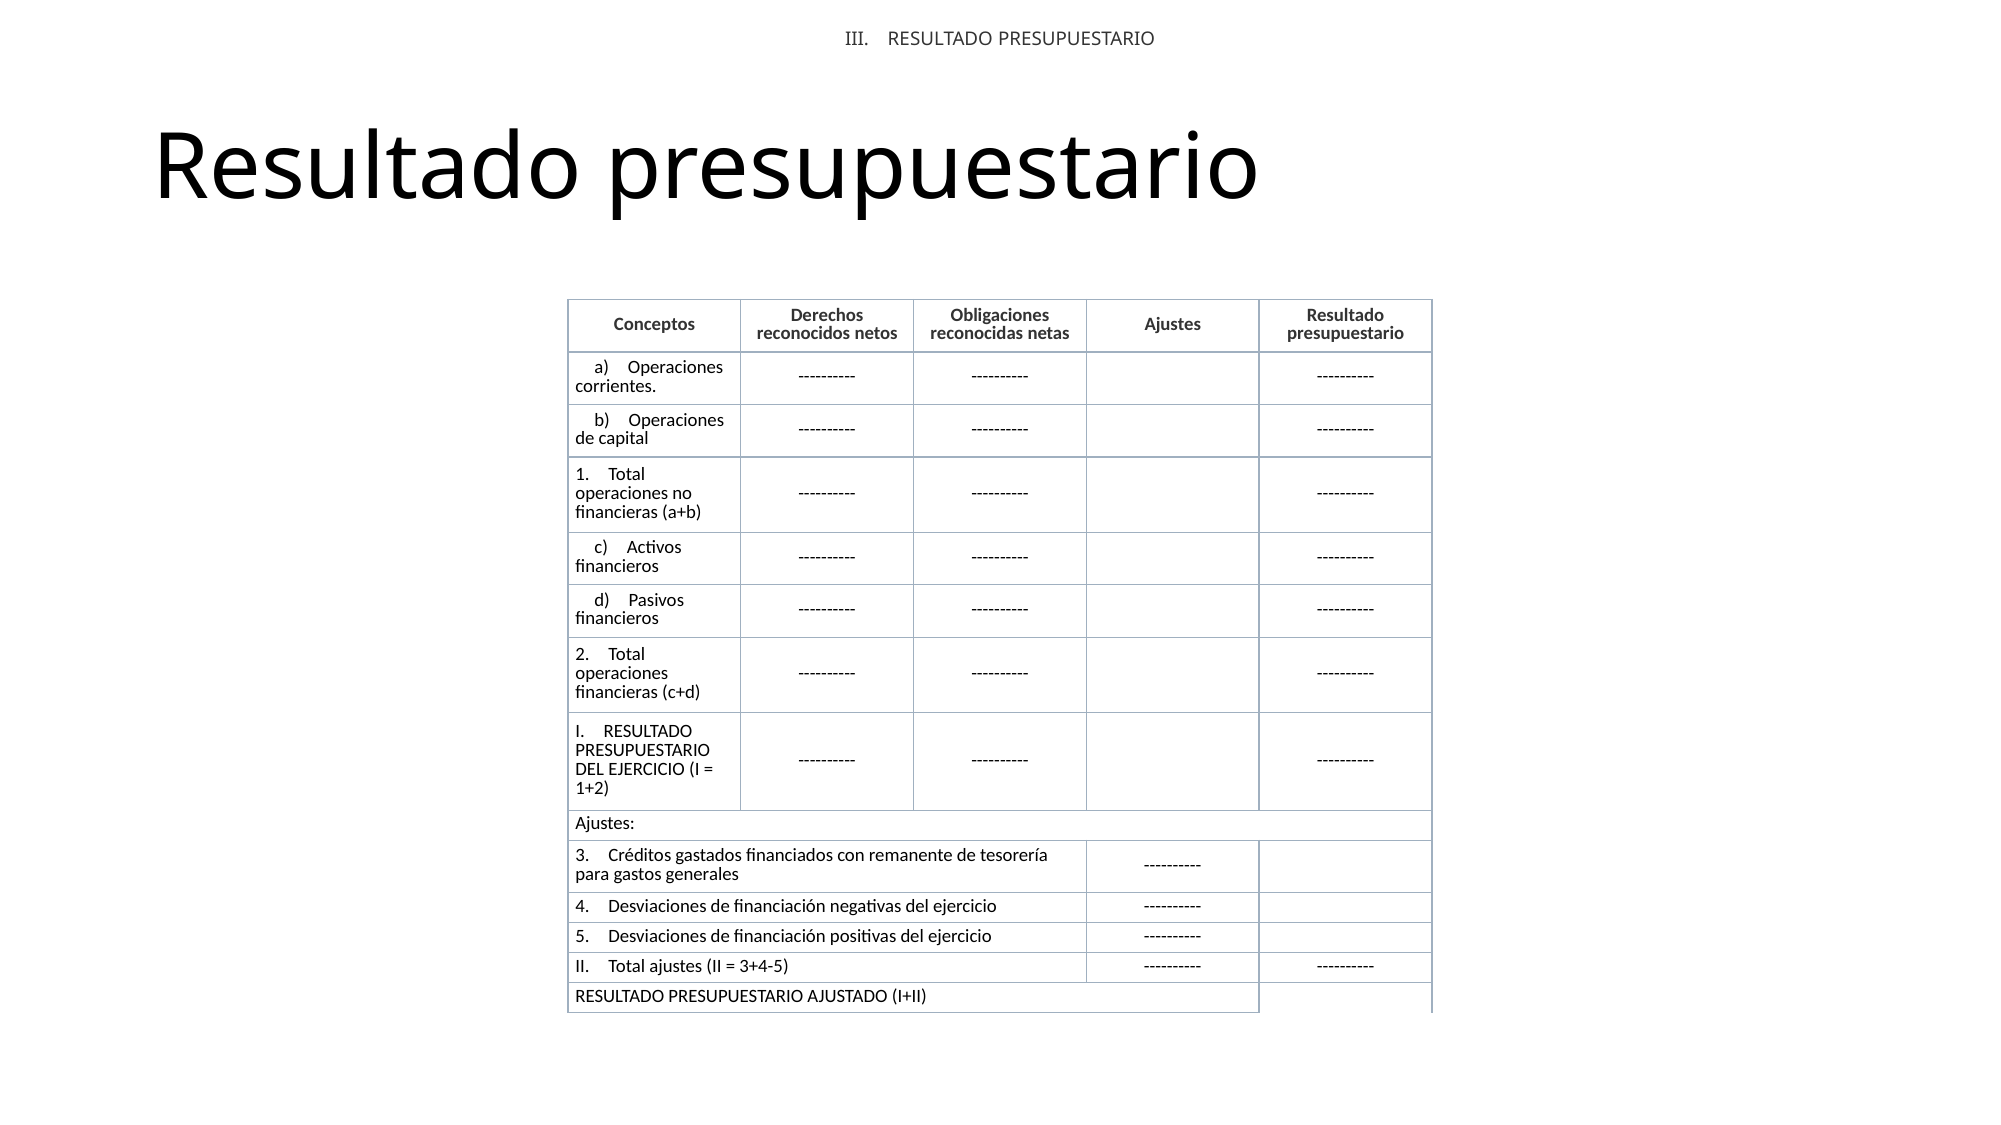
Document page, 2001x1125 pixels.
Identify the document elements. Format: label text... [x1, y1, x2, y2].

table_cell ---------- [1087, 841, 1258, 892]
table_cell ---------- [1260, 533, 1431, 584]
table_cell [1260, 923, 1431, 952]
table_cell ---------- [914, 585, 1086, 637]
table_cell ---------- [1260, 638, 1431, 712]
table_cell ---------- [741, 638, 913, 712]
table_cell ---------- [914, 638, 1086, 712]
table_cell ---------- [1260, 405, 1431, 456]
table_cell [1087, 533, 1258, 584]
table_cell 4. Desviaciones de financiación negativas del ejercicio [569, 893, 1086, 922]
title Resultado presupuestario [137, 59, 1863, 278]
table_cell d) Pasivos financieros [569, 585, 740, 637]
table_cell ---------- [1260, 458, 1431, 532]
table_cell Ajustes: [569, 811, 1431, 840]
table_cell ---------- [741, 533, 913, 584]
table_cell II. Total ajustes (II = 3+4-5) [569, 953, 1086, 982]
table_cell [1087, 585, 1258, 637]
table_cell [1087, 353, 1258, 404]
table_cell ---------- [1260, 713, 1431, 810]
table_cell [1260, 893, 1431, 922]
table_cell c) Activos financieros [569, 533, 740, 584]
table_header Ajustes [1087, 300, 1258, 351]
table_cell 5. Desviaciones de financiación positivas del ejercicio [569, 923, 1086, 952]
table_cell ---------- [741, 458, 913, 532]
table_cell ---------- [741, 353, 913, 404]
table_cell [1260, 983, 1431, 1013]
table_cell [1087, 638, 1258, 712]
table_cell ---------- [741, 713, 913, 810]
table_cell a) Operaciones corrientes. [569, 353, 740, 404]
table_cell ---------- [1087, 893, 1258, 922]
table_cell ---------- [1087, 953, 1258, 982]
table_cell ---------- [1260, 353, 1431, 404]
table_cell [1087, 713, 1258, 810]
table_cell 1. Total operaciones no financieras (a+b) [569, 458, 740, 532]
table_cell [1087, 405, 1258, 456]
table_cell b) Operaciones de capital [569, 405, 740, 456]
table_cell [1087, 458, 1258, 532]
table_cell I. RESULTADO PRESUPUESTARIO DEL EJERCICIO (I = 1+2) [569, 713, 740, 810]
table_cell ---------- [1087, 923, 1258, 952]
table_cell ---------- [741, 405, 913, 456]
table_cell ---------- [914, 458, 1086, 532]
table_cell 3. Créditos gastados financiados con remanente de tesorería para gastos generales [569, 841, 1086, 892]
table_header Derechos reconocidos netos [741, 300, 913, 351]
table_cell ---------- [914, 353, 1086, 404]
table_cell 2. Total operaciones financieras (c+d) [569, 638, 740, 712]
table_cell RESULTADO PRESUPUESTARIO AJUSTADO (I+II) [569, 983, 1258, 1012]
table_cell ---------- [914, 713, 1086, 810]
table_cell ---------- [1260, 585, 1431, 637]
table_cell ---------- [914, 533, 1086, 584]
table_cell [1260, 841, 1431, 892]
text_box III. RESULTADO PRESUPUESTARIO [830, 18, 1170, 56]
table_header Obligaciones reconocidas netas [914, 300, 1086, 351]
table_cell ---------- [914, 405, 1086, 456]
table_header Resultado presupuestario [1260, 300, 1431, 351]
table_cell ---------- [741, 585, 913, 637]
table_header Conceptos [569, 300, 740, 351]
table_cell ---------- [1260, 953, 1431, 982]
